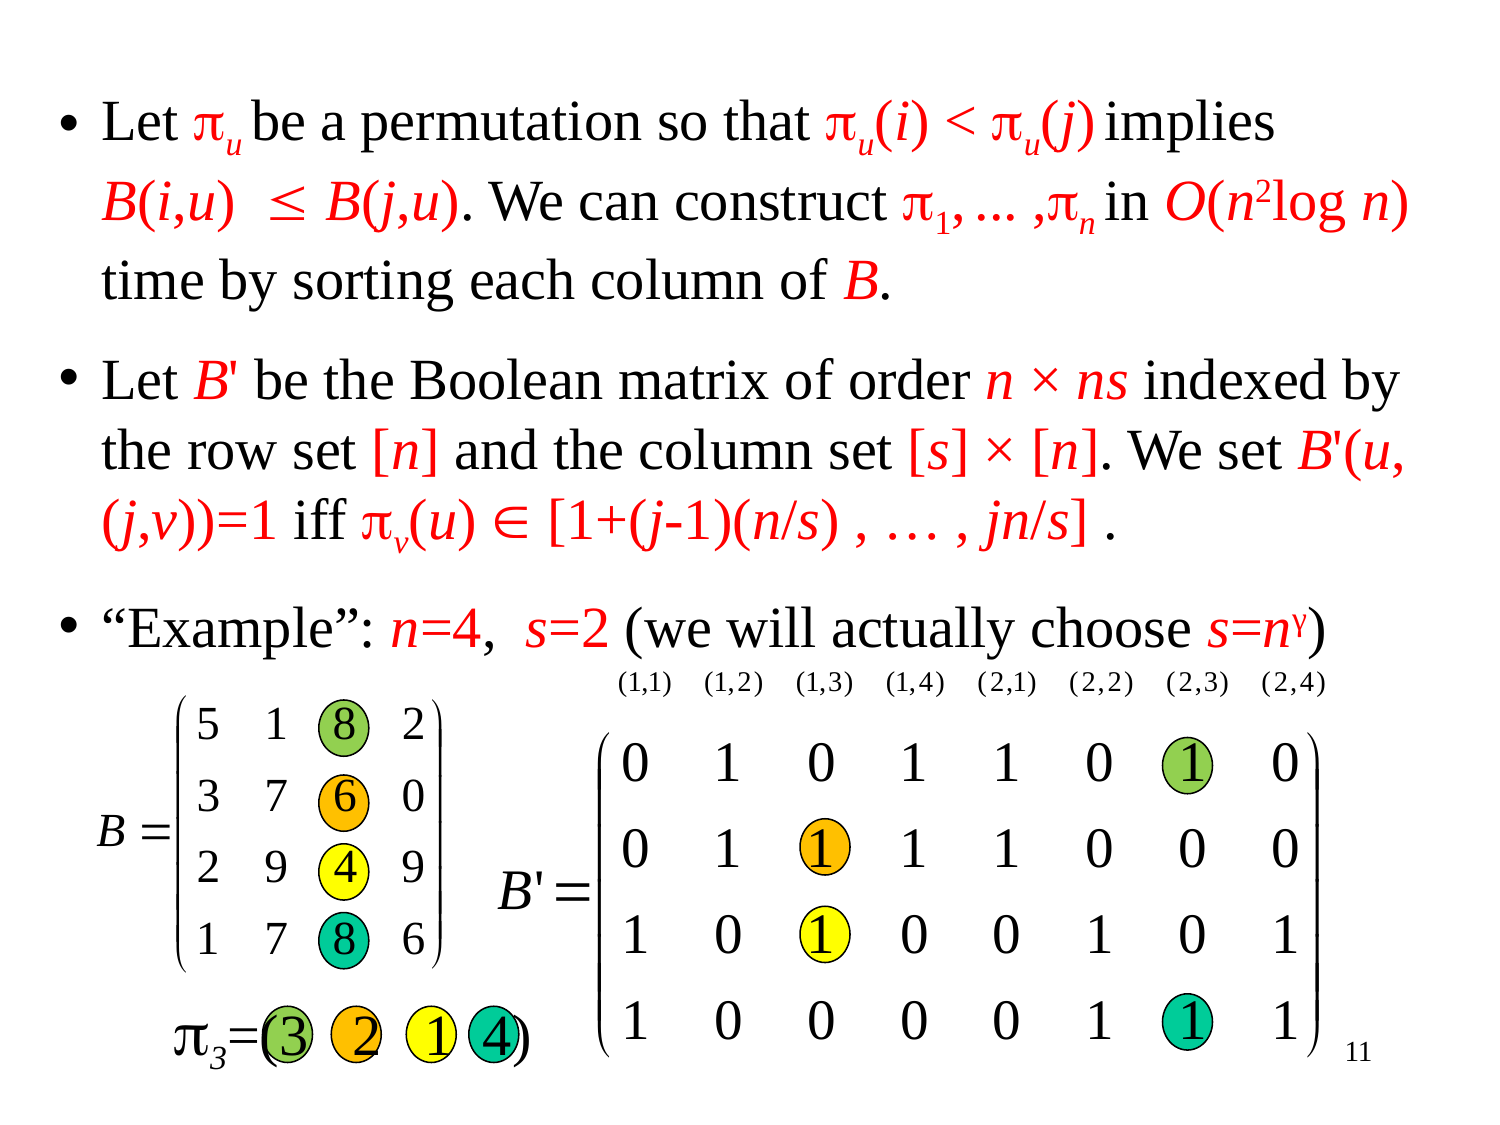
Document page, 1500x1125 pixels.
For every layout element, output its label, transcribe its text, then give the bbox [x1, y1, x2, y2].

slide_number 11 [1074, 1024, 1388, 1101]
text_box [385, 912, 482, 1063]
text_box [487, 637, 1338, 1068]
text_box Let u be a permutation so that u(i) < u(j) implies B(i,u)  B(j,u). We can construct 1, ... ,n in O(n2log n) time by sorting each column of B. Let B' be the Boolean matrix of order n × ns indexed by the row set [n] and the column set [s] × [n]. We set B'(u,(j,v))=1 iff v(u)  [1+(j-1)(n/s) , … , jn/s] . “Example”: n=4, s=2 (we will actually choose s=nγ) [43, 75, 1458, 667]
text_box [262, 990, 312, 1063]
text_box 3=(3 2 1 4) [158, 990, 547, 1084]
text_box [318, 990, 382, 1063]
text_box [87, 687, 457, 982]
